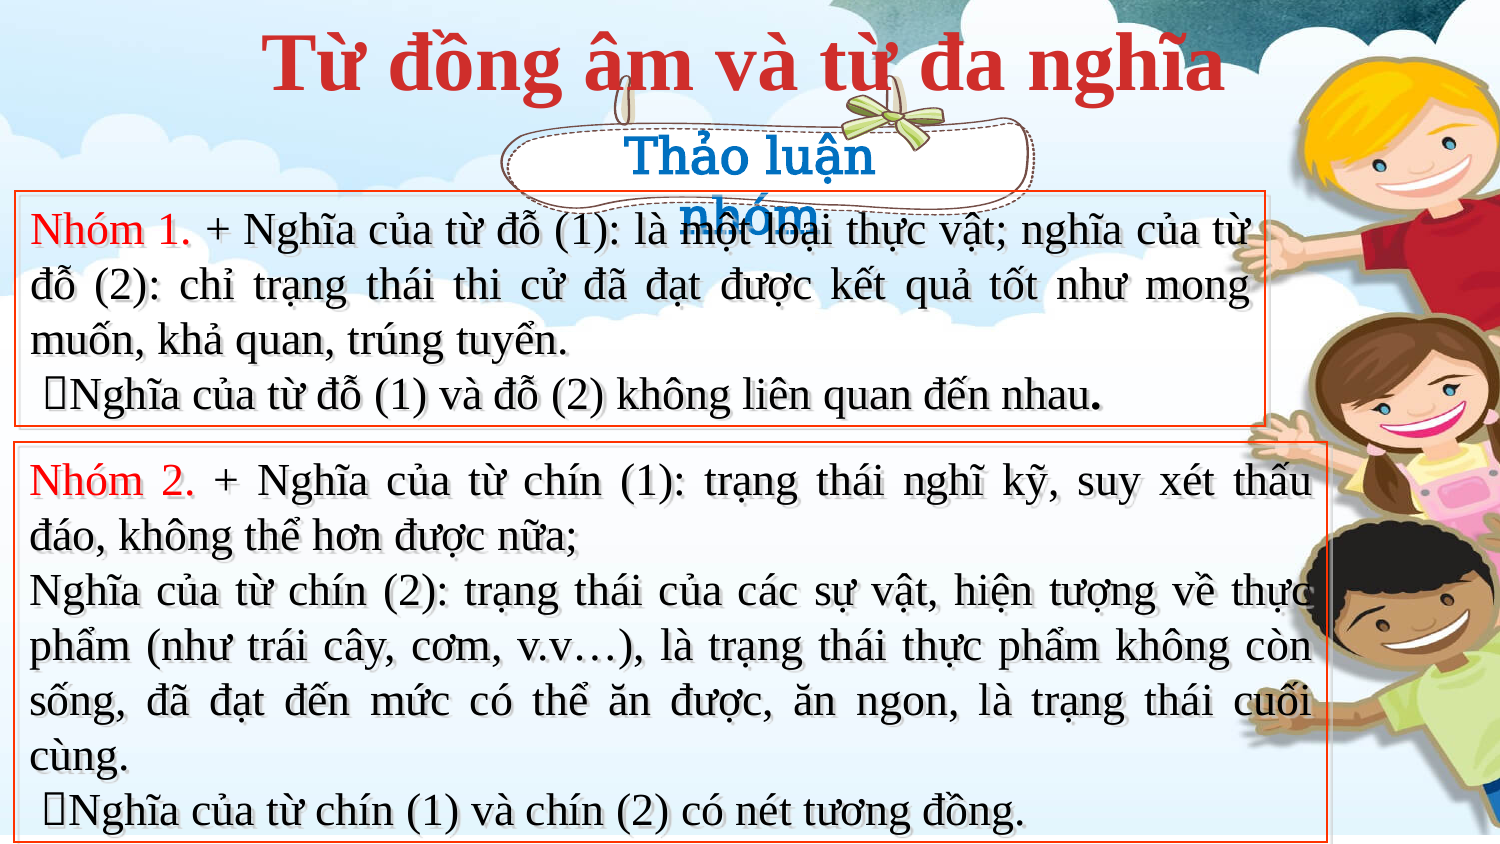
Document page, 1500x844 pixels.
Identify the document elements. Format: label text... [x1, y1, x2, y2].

picture [0, 0, 1500, 835]
text_box Nhóm 2. + Nghĩa của từ chín (1): trạng thái nghĩ kỹ, suy xét thấu đáo, không thể hơn được nữa; Nghĩa của từ chín (2): trạng thái của các sự vật, hiện tượng về thực phẩm (như trái cây, cơm, v.v…), là trạng thái thực phẩm không còn sống, đã đạt đến mức có thể ăn được, ăn ngon, là trạng thái cuối cùng. Nghĩa của từ chín (1) và chín (2) có nét tương đồng. [14, 835, 1327, 843]
